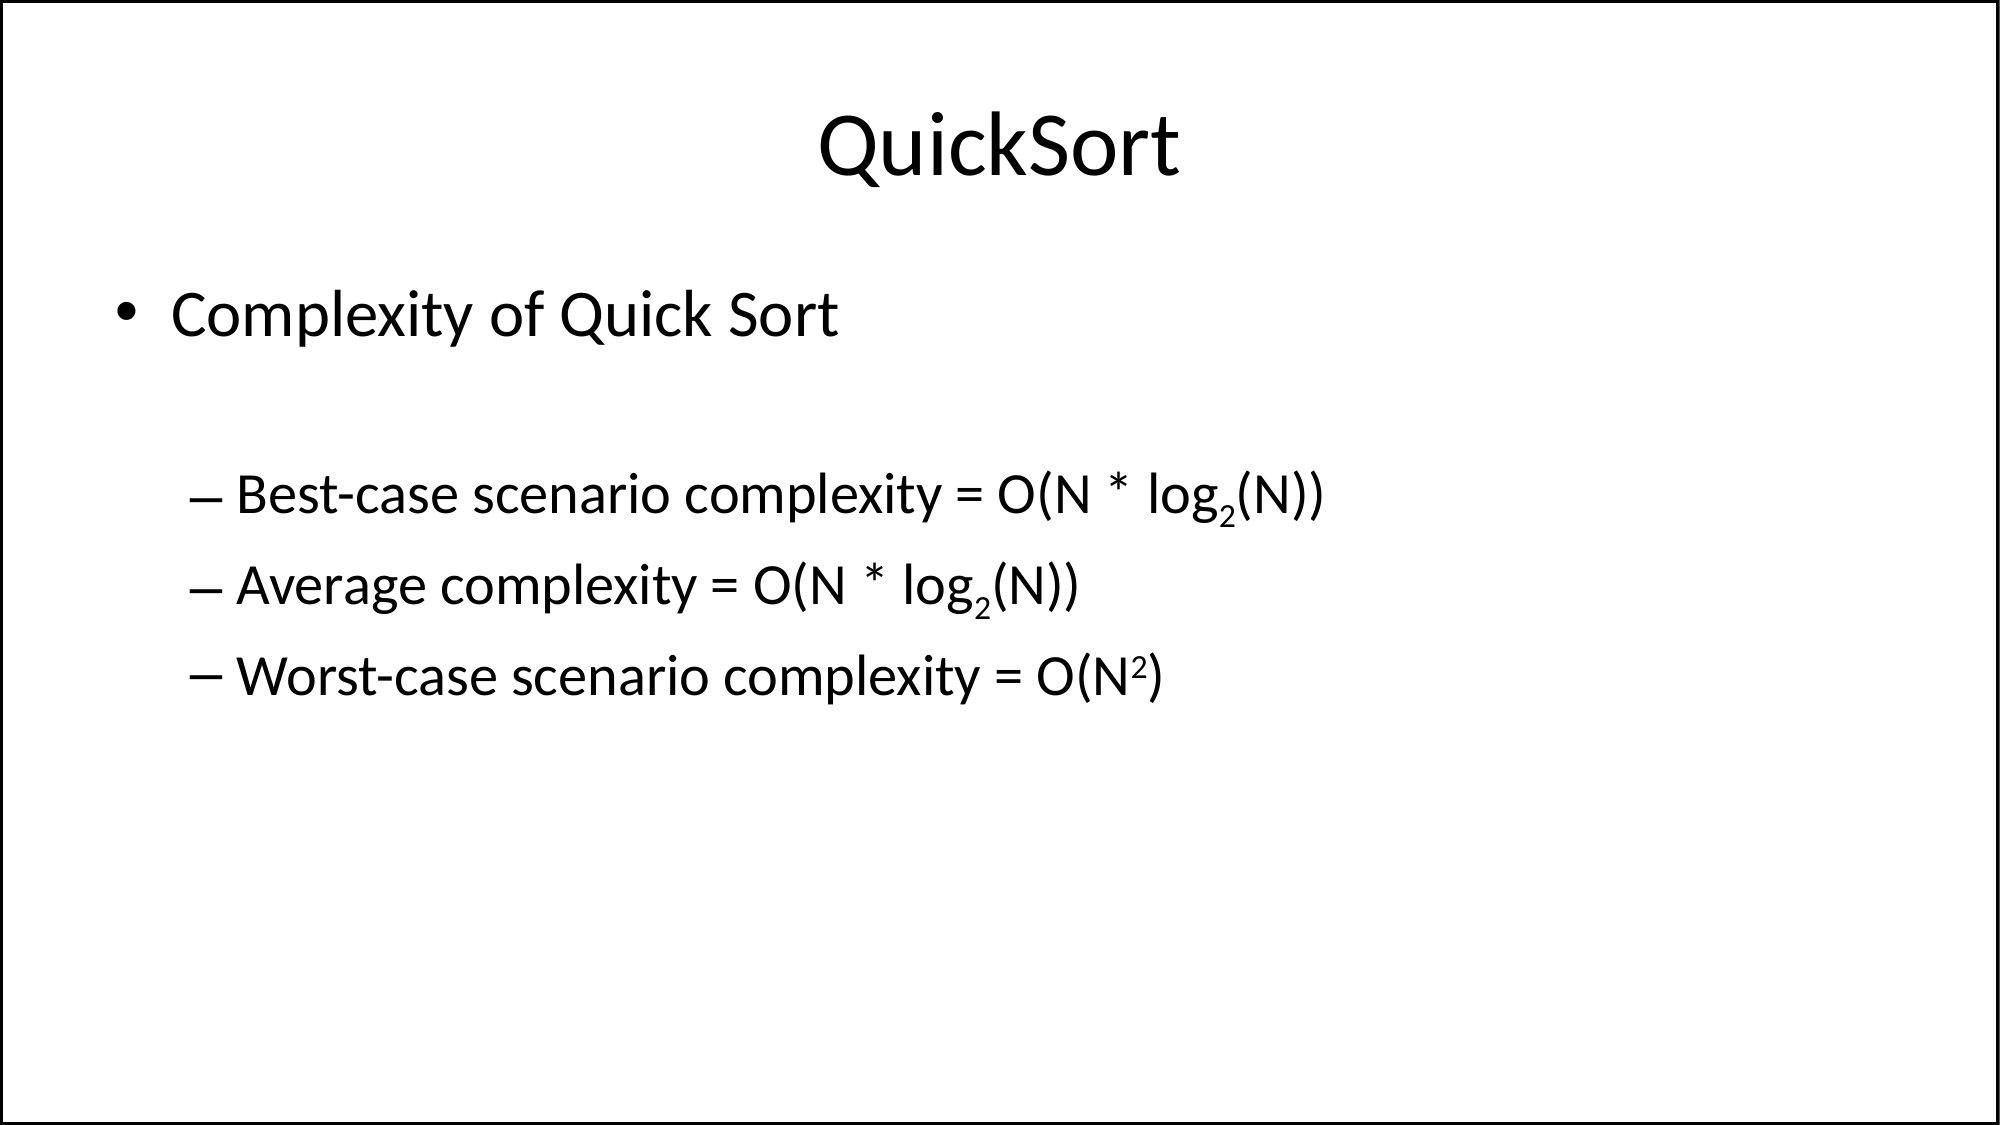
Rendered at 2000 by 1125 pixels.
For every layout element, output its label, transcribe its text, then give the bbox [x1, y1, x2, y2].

list Complexity of Quick Sort Best-case scenario complexity = O(N * log2(N)) Average complexity = O(N * log2(N)) Worst-case scenario complexity = O(N2) [99, 262, 1900, 1005]
title QuickSort [99, 45, 1900, 233]
